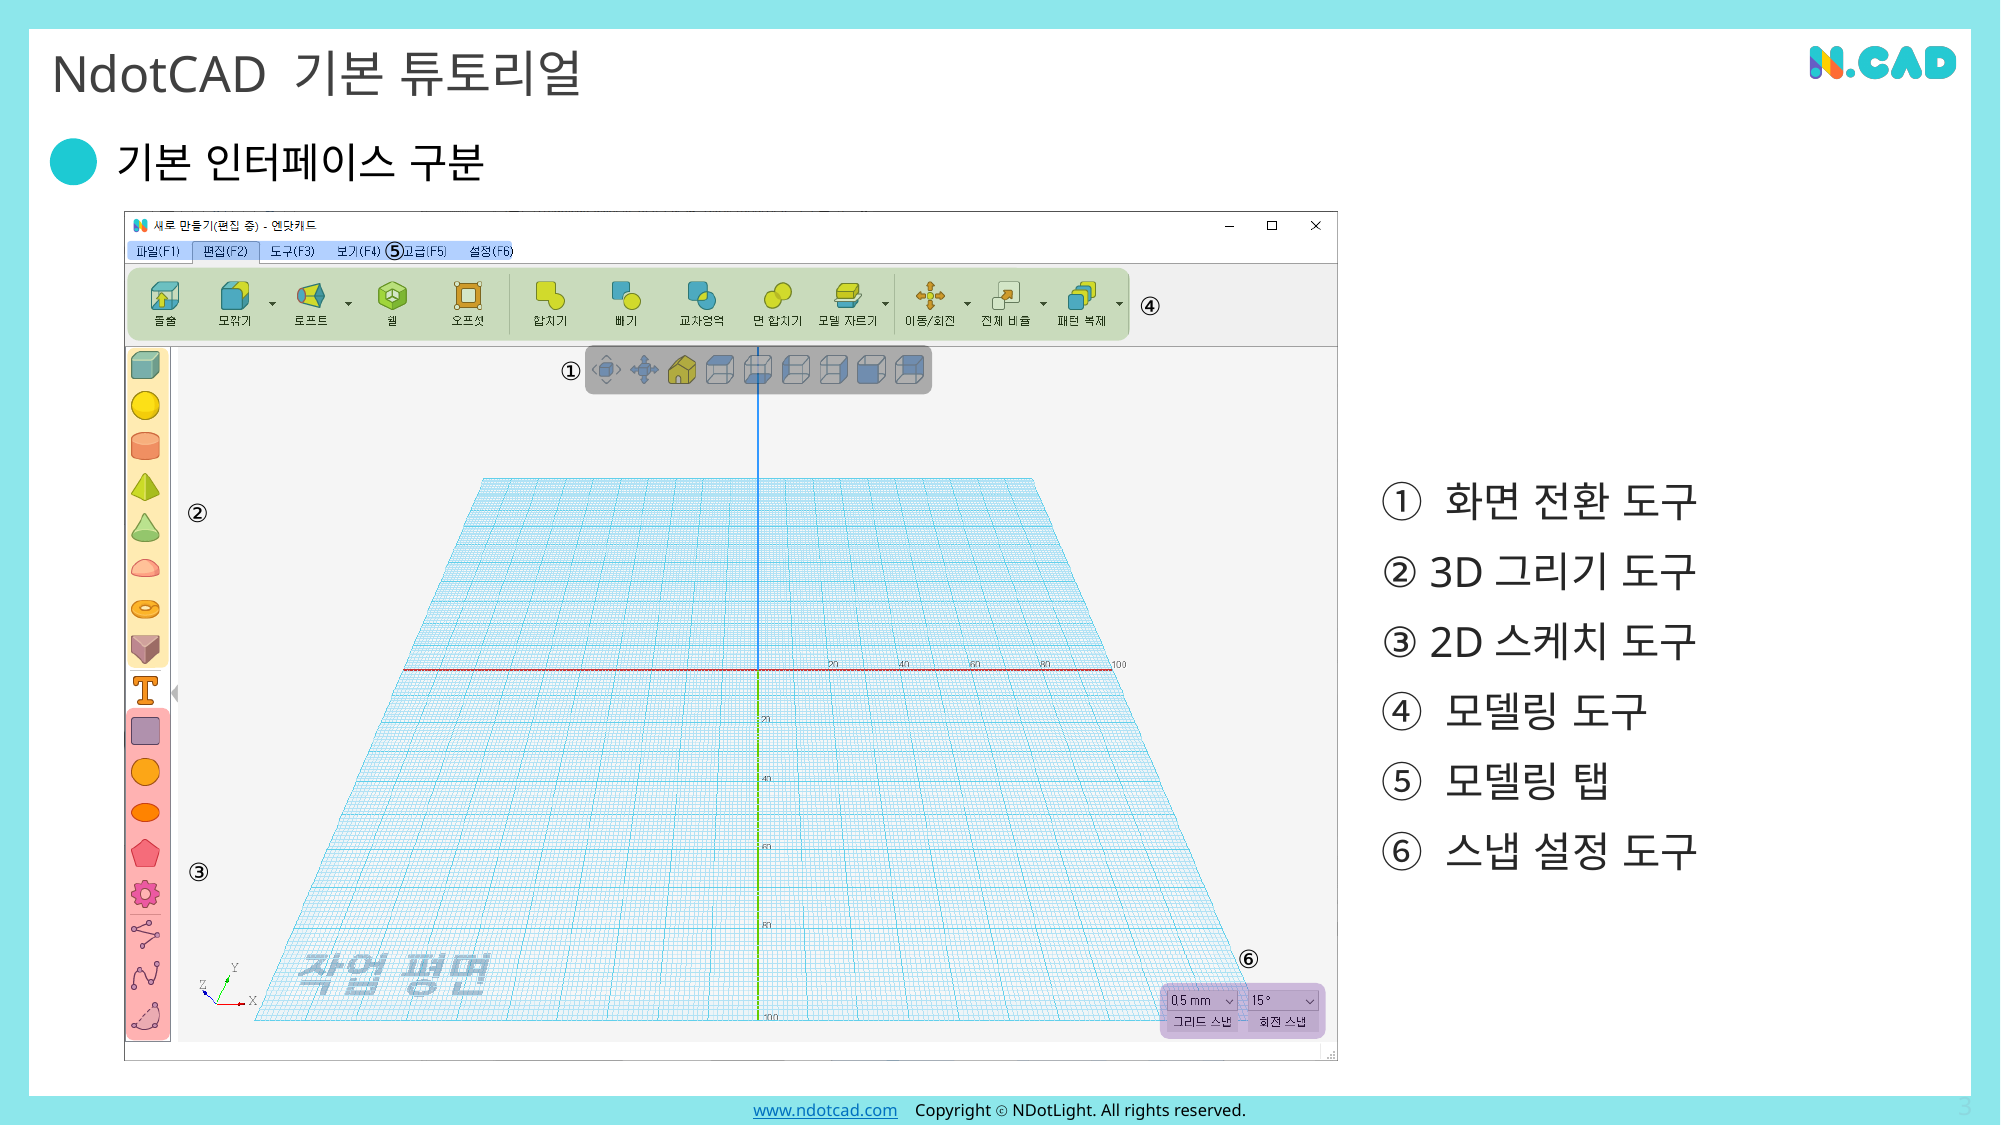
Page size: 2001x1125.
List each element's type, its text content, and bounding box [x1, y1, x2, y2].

picture [124, 211, 1338, 1061]
title NdotCAD 기본 튜토리얼 [36, 35, 1153, 119]
text_box ① 화면 전환 도구 ② 3D그리기 도구 ③ 2D스케치 도구 ④ 모델링 도구 ⑤ 모델링 탭 ⑥ 스냅 설정 도구 [1359, 333, 1744, 1018]
picture [1809, 46, 1957, 81]
subtitle 기본 인터페이스 구분 [101, 122, 859, 207]
slide_number 3 [1757, 1089, 1988, 1125]
